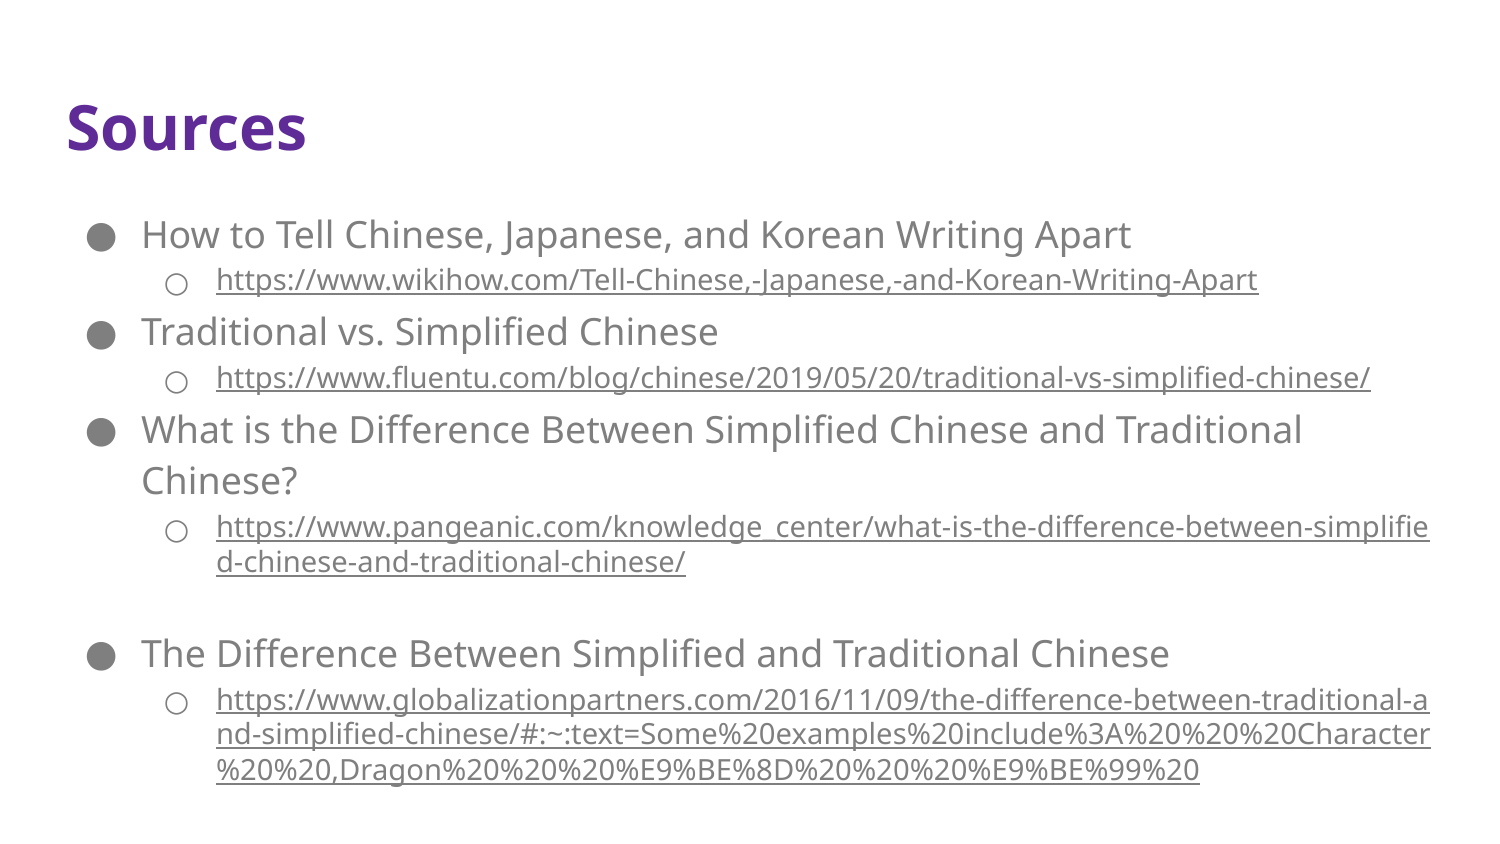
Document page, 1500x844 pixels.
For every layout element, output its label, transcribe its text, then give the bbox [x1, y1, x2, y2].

title Sources [51, 72, 1449, 176]
list How to Tell Chinese, Japanese, and Korean Writing Apart https://www.wikihow.com/Tell-Chinese,-Japanese,-and-Korean-Writing-Apart Traditional vs. Simplified Chinese https://www.fluentu.com/blog/chinese/2019/05/20/traditional-vs-simplified-chinese/ What is the Difference Between Simplified Chinese and Traditional Chinese? https://www.pangeanic.com/knowledge_center/what-is-the-difference-between-simplified-chinese-and-traditional-chinese/ The Difference Between Simplified and Traditional Chinese https://www.globalizationpartners.com/2016/11/09/the-difference-between-traditional-and-simplified-chinese/#:~:text=Some%20examples%20include%3A%20%20%20Character%20%20,Dragon%20%20%20%E9%BE%8D%20%20%20%E9%BE%99%20 [51, 189, 1449, 750]
